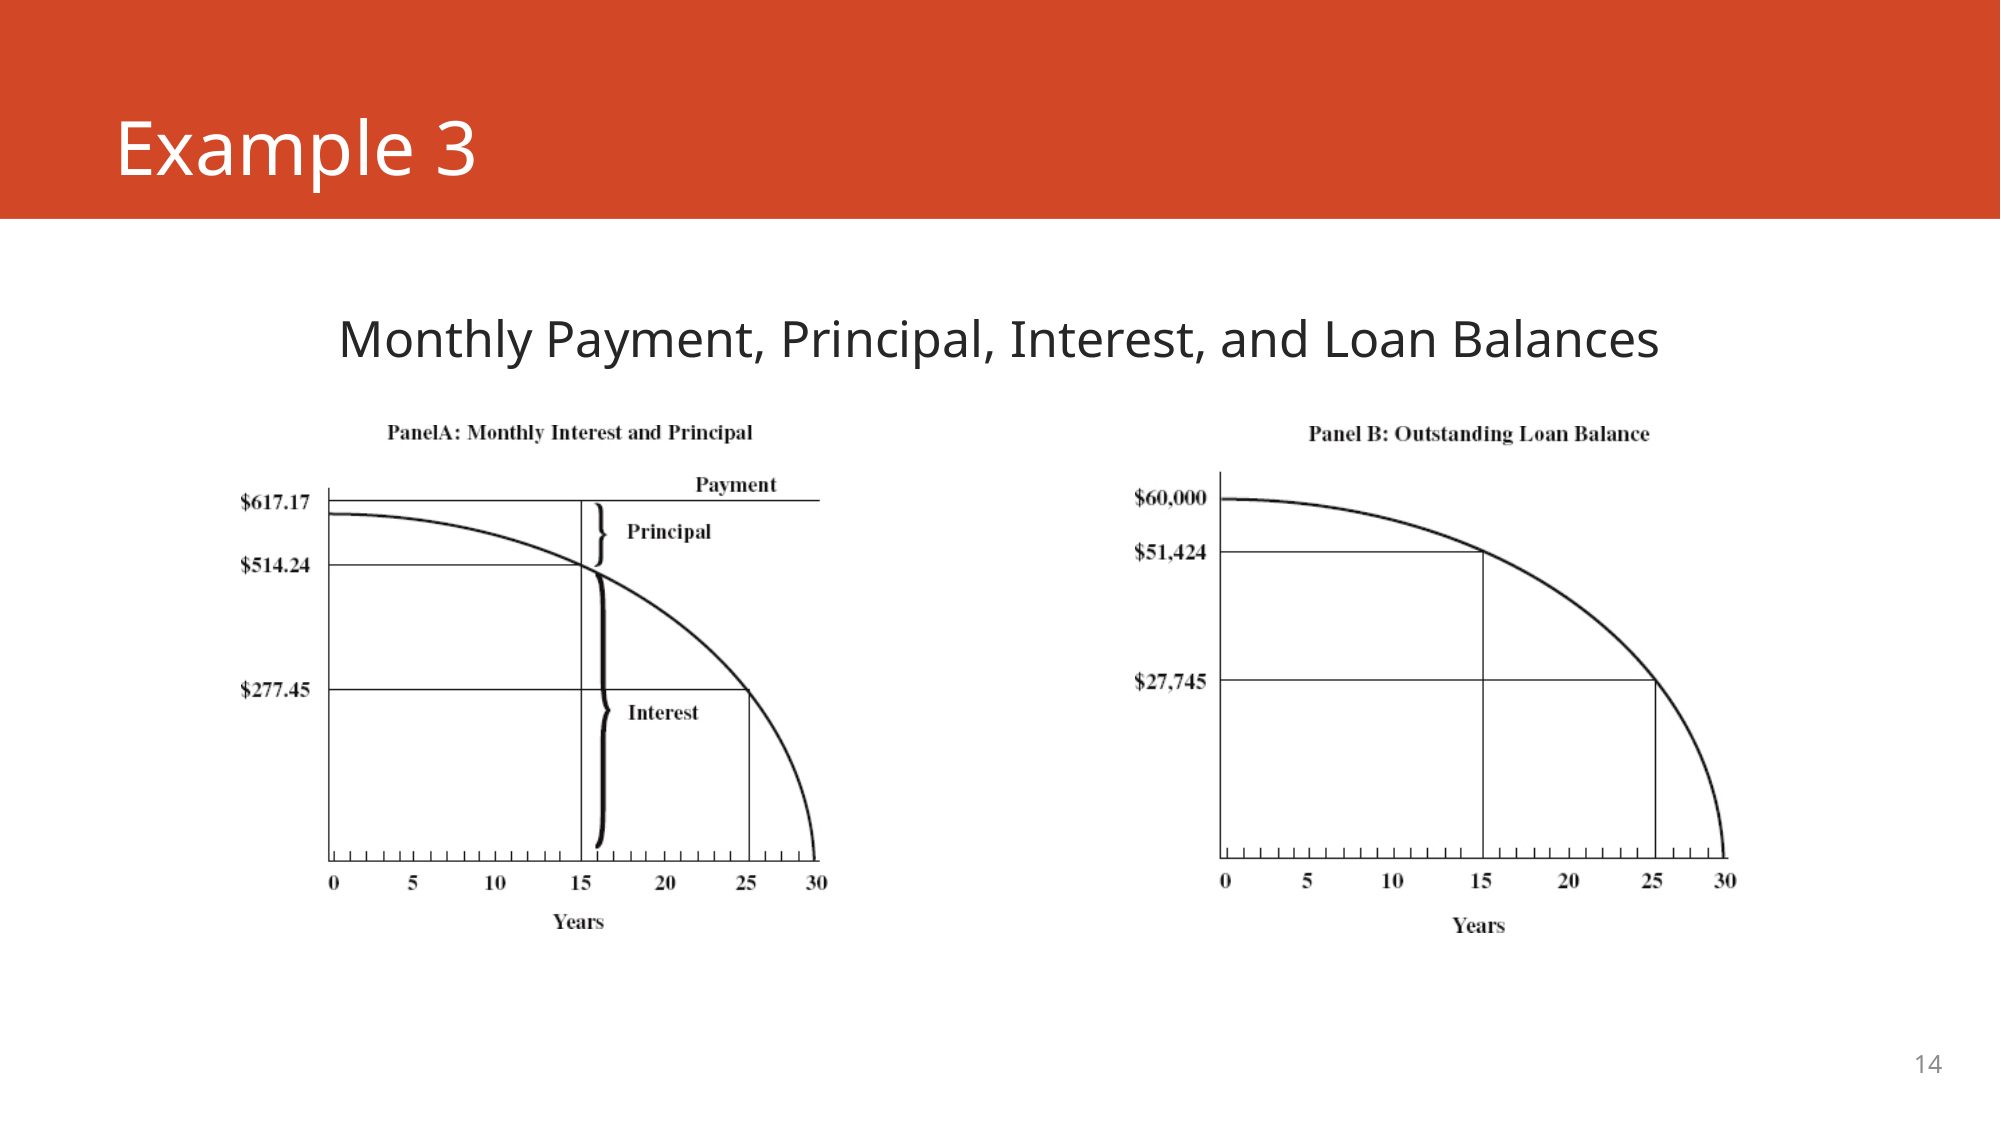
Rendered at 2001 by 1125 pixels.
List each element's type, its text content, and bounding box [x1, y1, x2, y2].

picture [1135, 426, 1737, 933]
title Example 3 [99, 0, 1863, 199]
picture [241, 425, 828, 929]
list Monthly Payment, Principal, Interest, and Loan Balances [137, 299, 1863, 396]
slide_number 14 [1419, 1035, 1958, 1096]
